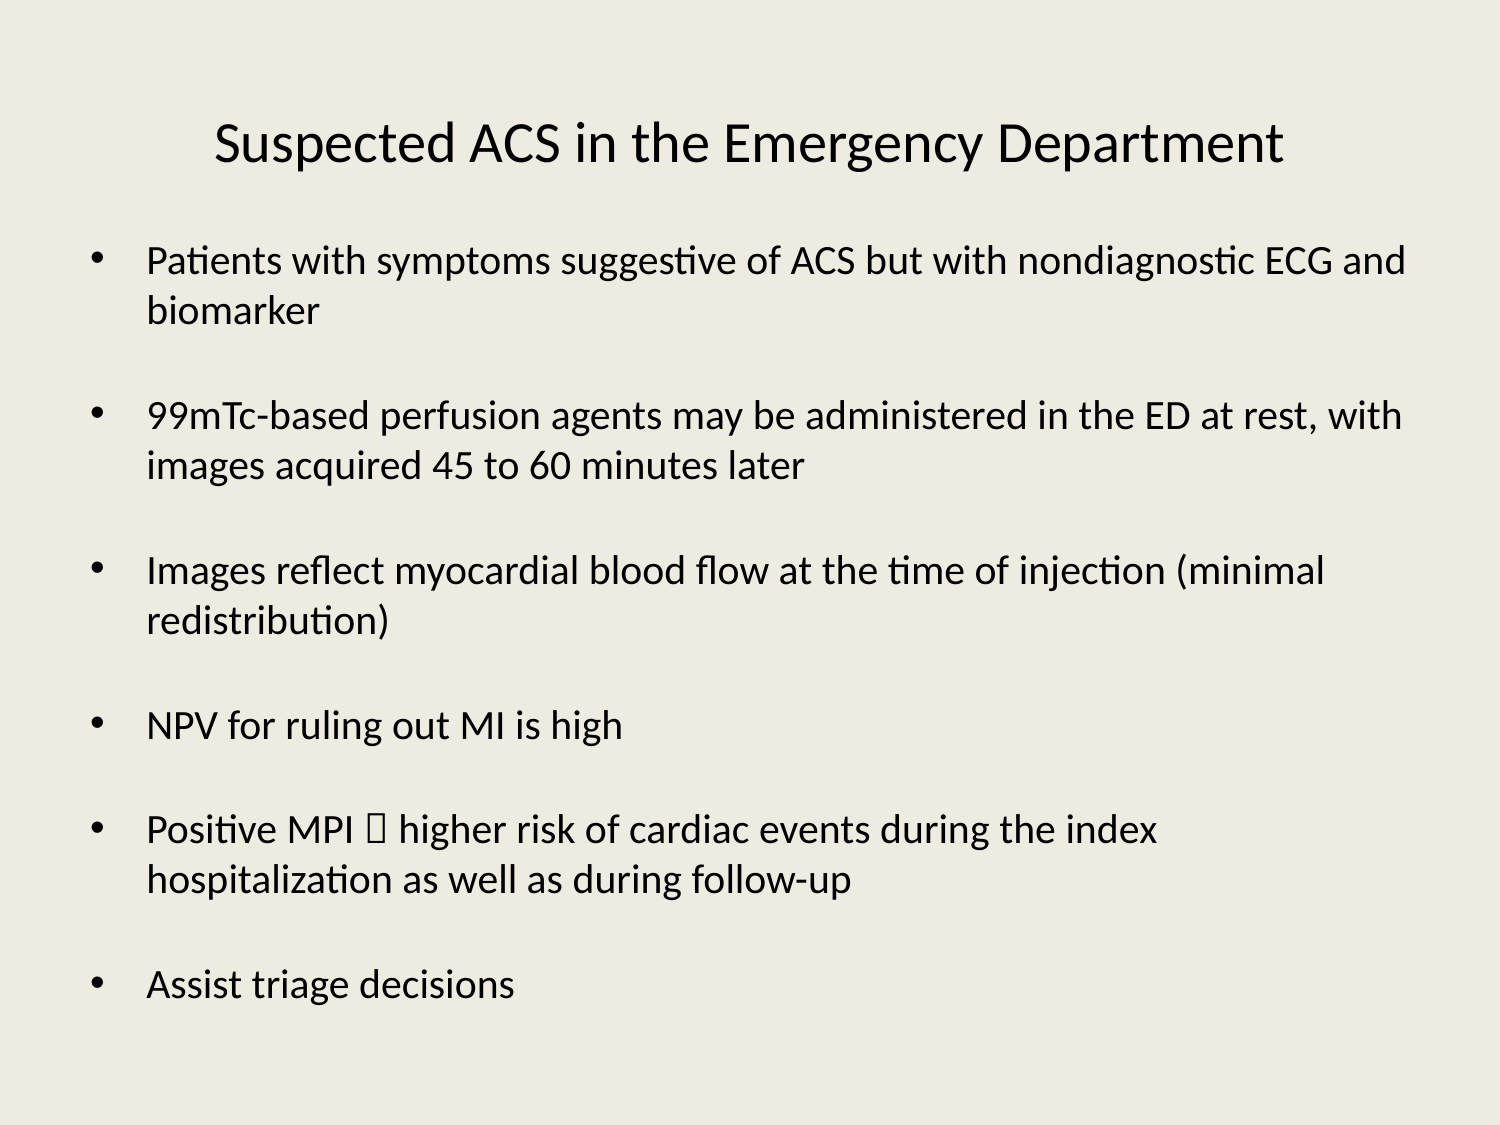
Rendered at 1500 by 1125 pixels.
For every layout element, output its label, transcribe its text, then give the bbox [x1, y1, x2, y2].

list Patients with symptoms suggestive of ACS but with nondiagnostic ECG and biomarker 99mTc-based perfusion agents may be administered in the ED at rest, with images acquired 45 to 60 minutes later Images reflect myocardial blood flow at the time of injection (minimal redistribution) NPV for ruling out MI is high Positive MPI  higher risk of cardiac events during the index hospitalization as well as during follow-up Assist triage decisions [75, 224, 1425, 1005]
title Suspected ACS in the Emergency Department [75, 45, 1425, 224]
